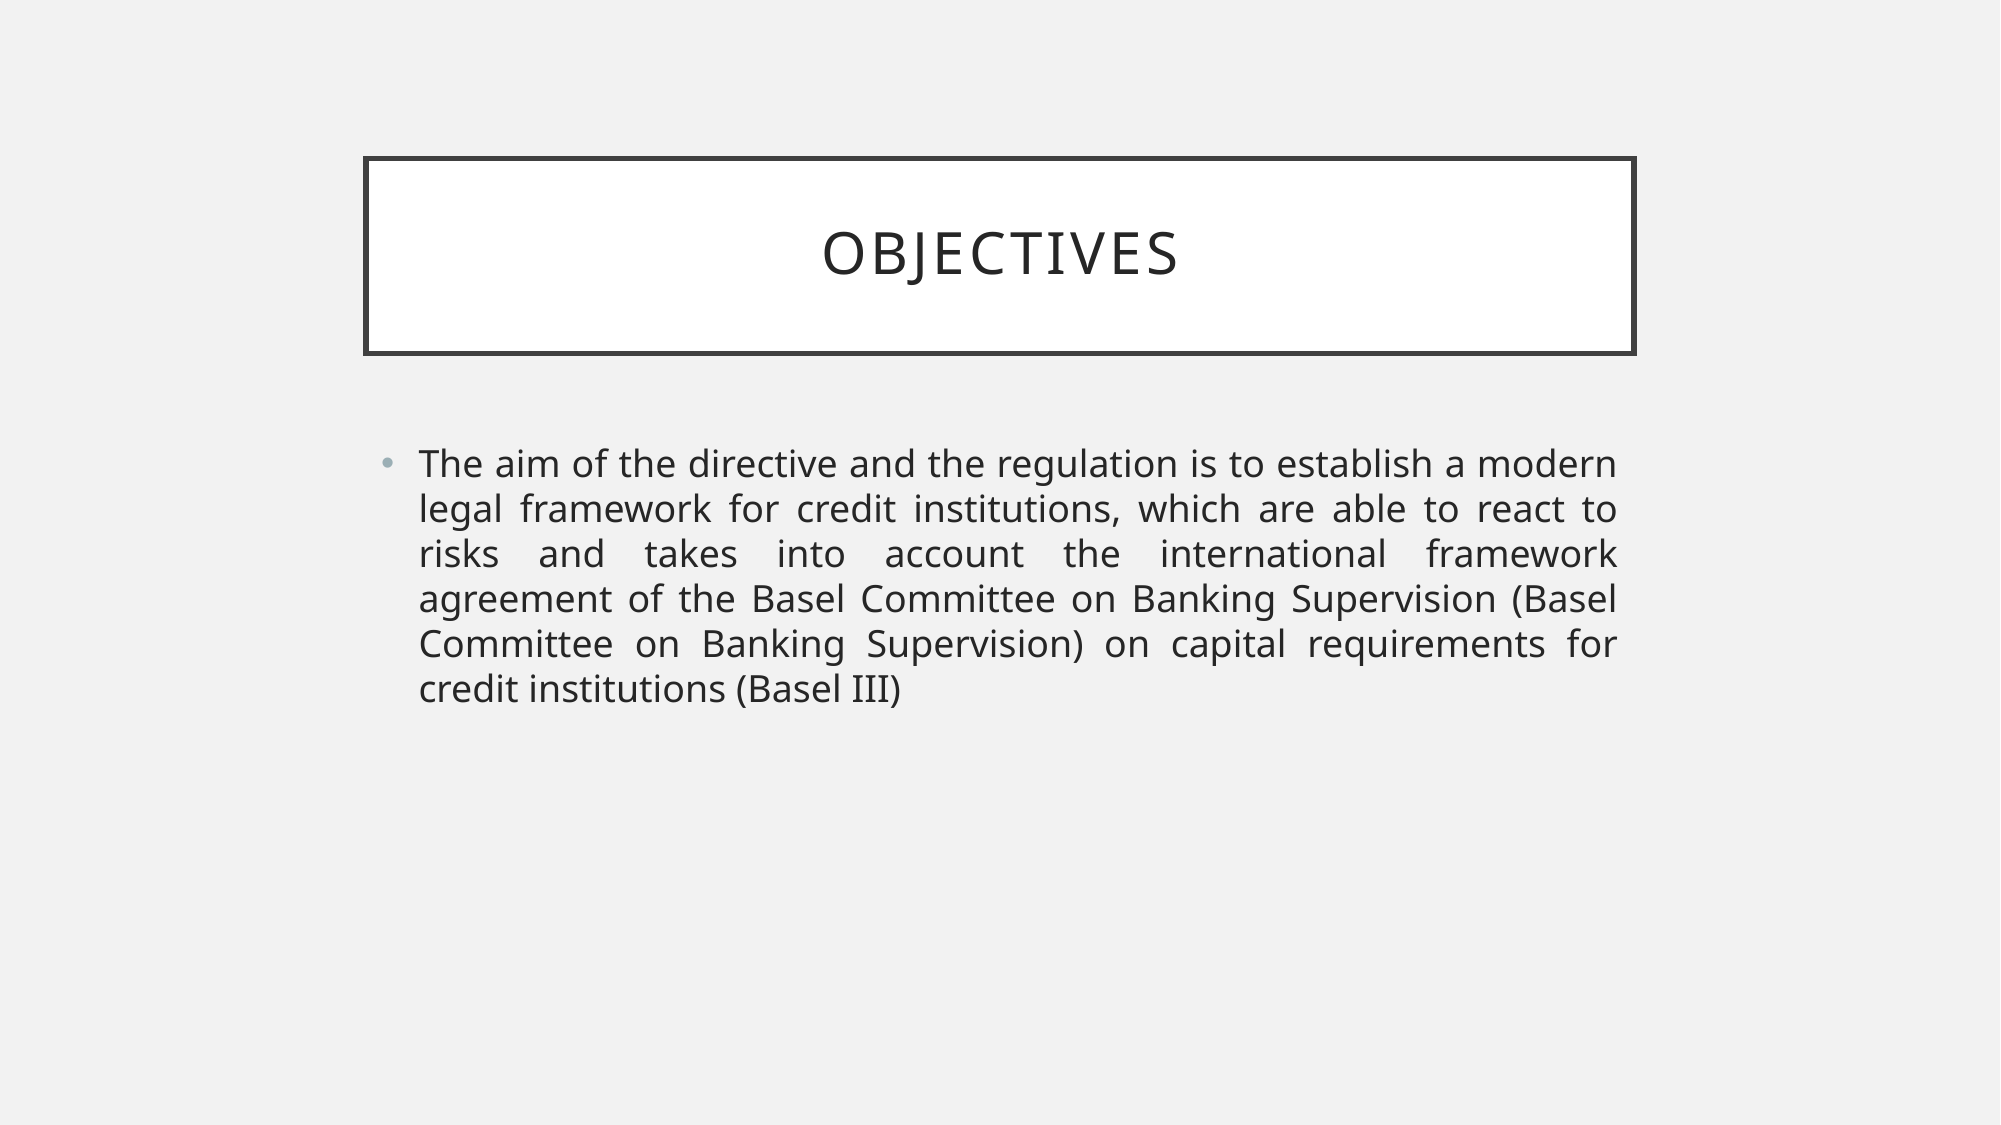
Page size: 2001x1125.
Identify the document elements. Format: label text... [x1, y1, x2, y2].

list The aim of the directive and the regulation is to establish a modern legal framework for credit institutions, which are able to react to risks and takes into account the international framework agreement of the Basel Committee on Banking Supervision (Basel Committee on Banking Supervision) on capital requirements for credit institutions (Basel III) [366, 432, 1634, 942]
title Objectives [363, 156, 1637, 356]
